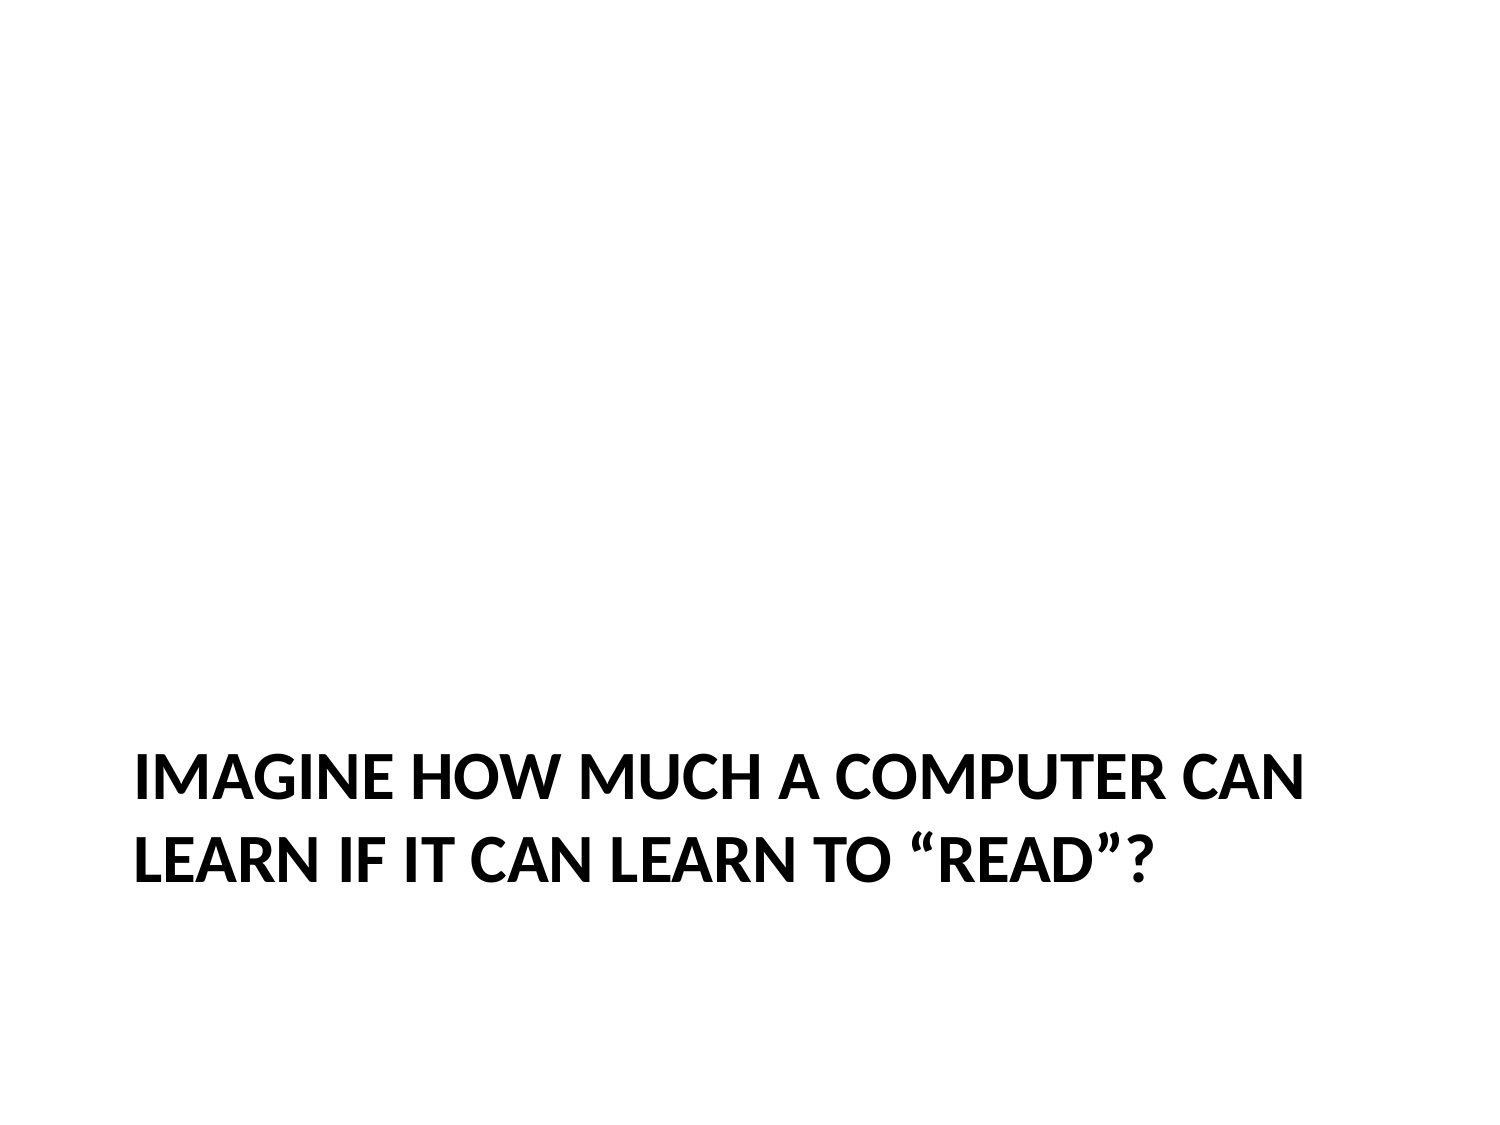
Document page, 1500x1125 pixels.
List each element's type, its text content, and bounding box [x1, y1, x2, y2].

title Imagine How Much a computer can learn if IT can learn to “read”? [118, 722, 1394, 947]
